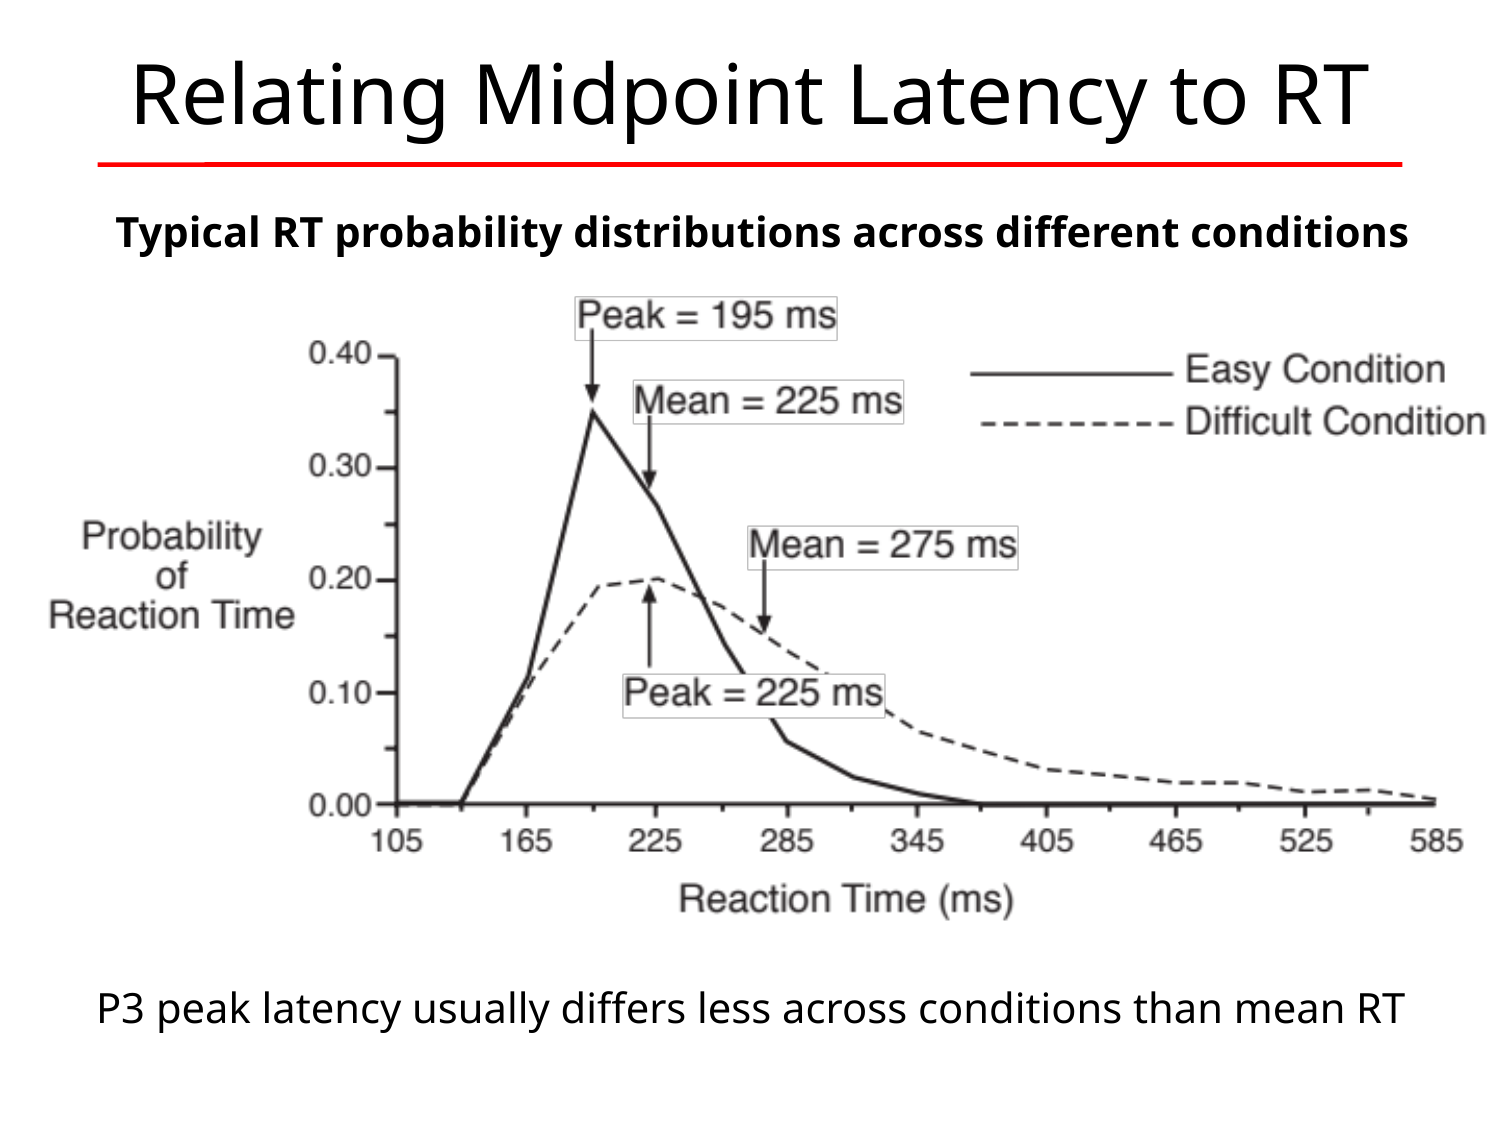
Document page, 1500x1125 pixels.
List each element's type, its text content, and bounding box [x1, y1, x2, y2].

title Relating Midpoint Latency to RT [74, 0, 1426, 186]
text_box P3 peak latency usually differs less across conditions than mean RT [39, 974, 1463, 1040]
text_box Typical RT probability distributions across different conditions [99, 198, 1425, 263]
picture [39, 290, 1494, 922]
